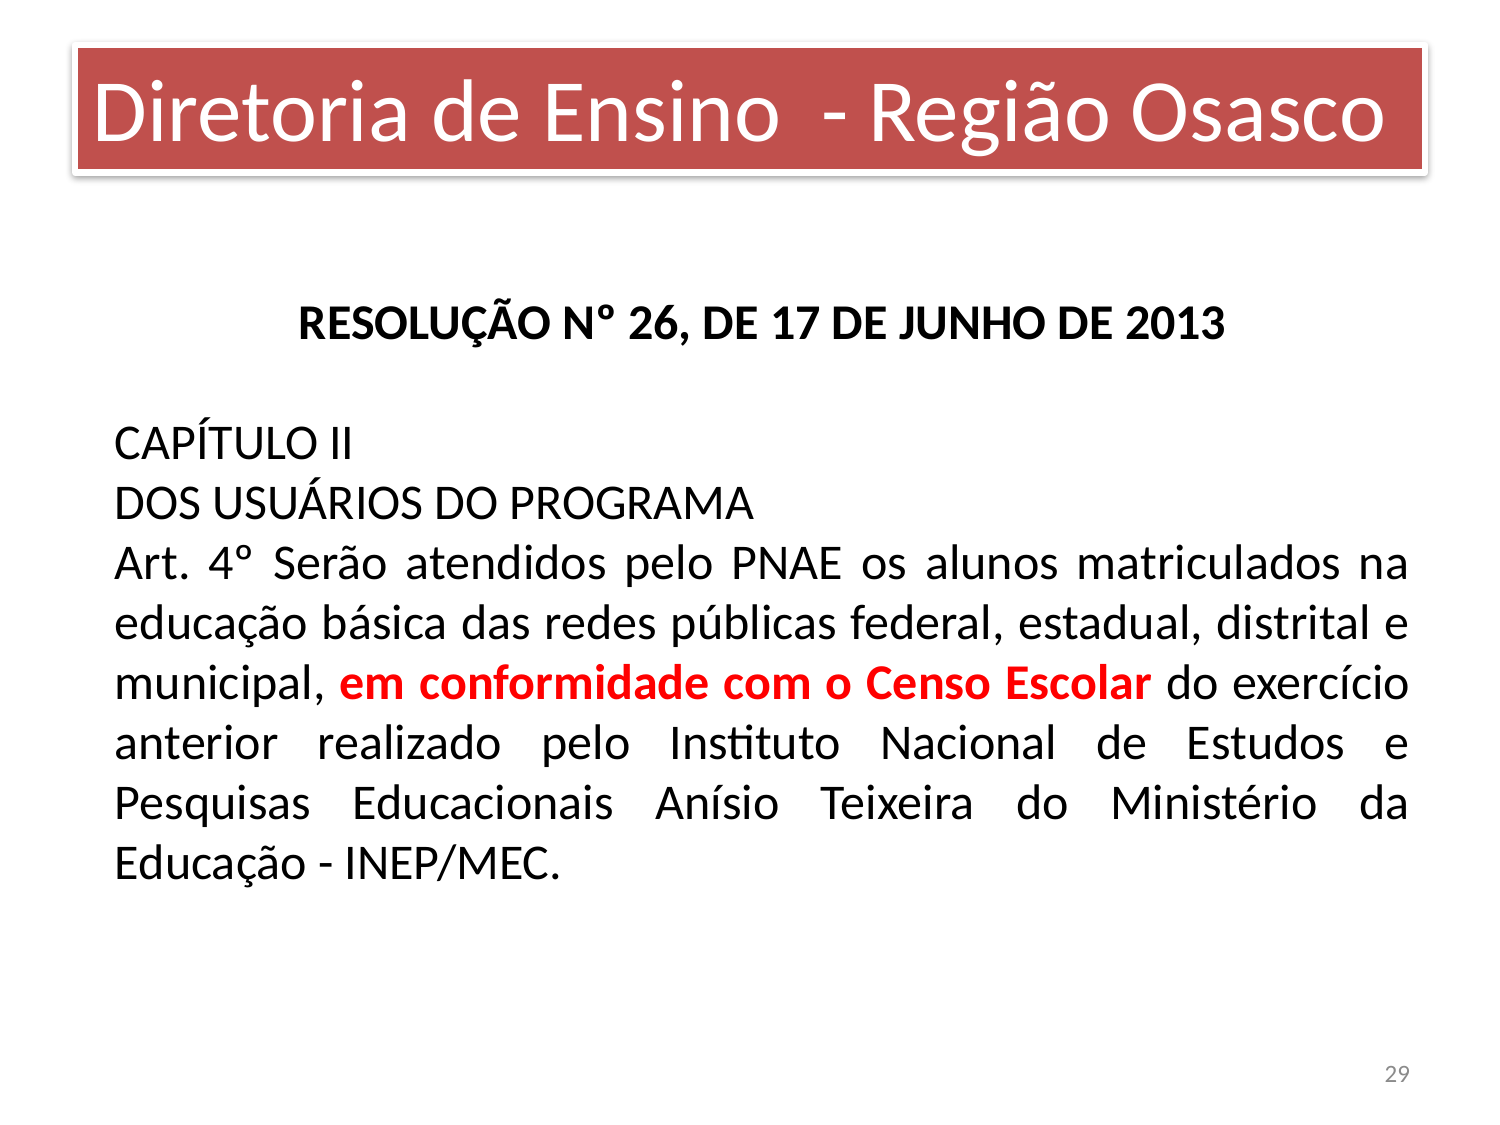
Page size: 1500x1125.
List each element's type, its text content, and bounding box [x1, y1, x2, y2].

slide_number 29 [1074, 1042, 1425, 1103]
text_box Diretoria de Ensino - Região Osasco [72, 42, 1428, 176]
text_box RESOLUÇÃO Nº 26, DE 17 DE JUNHO DE 2013 CAPÍTULO II DOS USUÁRIOS DO PROGRAMA Art. 4º Serão atendidos pelo PNAE os alunos matriculados na educação básica das redes públicas federal, estadual, distrital e municipal, em conformidade com o Censo Escolar do exercício anterior realizado pelo Instituto Nacional de Estudos e Pesquisas Educacionais Anísio Teixeira do Ministério da Educação - INEP/MEC. [100, 282, 1425, 897]
